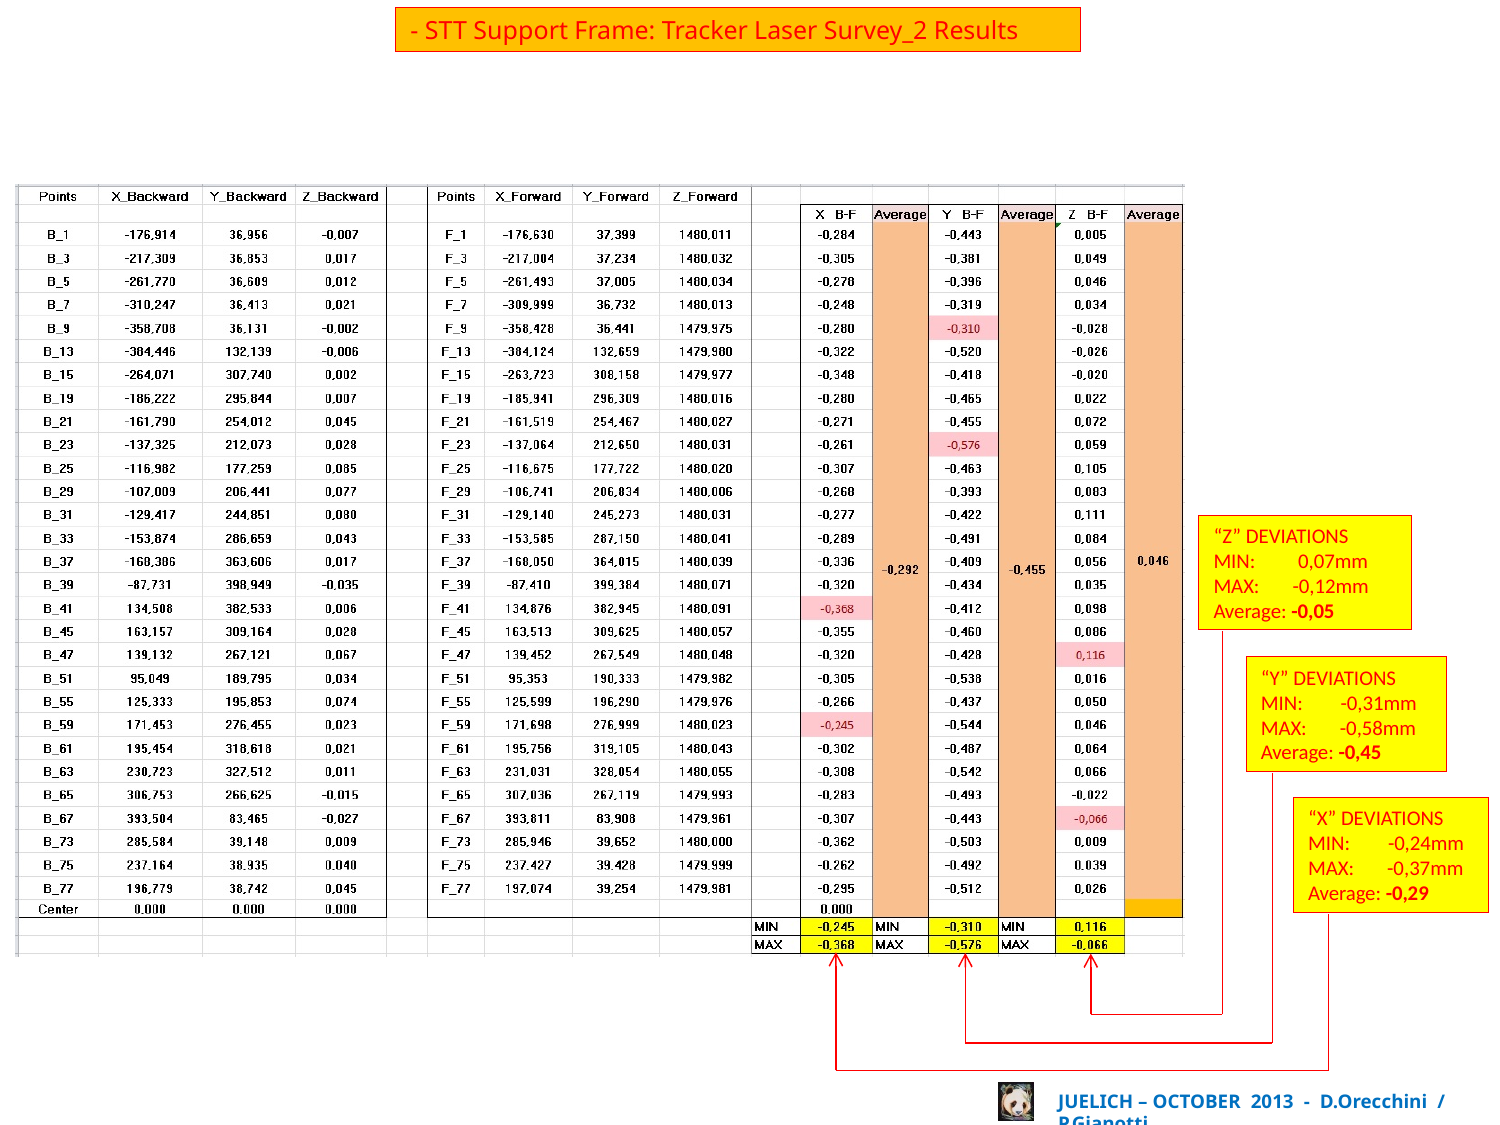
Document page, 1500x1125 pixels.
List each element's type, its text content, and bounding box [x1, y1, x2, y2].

text_box JUELICH – OCTOBER 2013 - D.Orecchini / P.Gianotti [1043, 1082, 1483, 1125]
text_box “X” DEVIATIONS MIN: -0,24mm MAX: -0,37mm Average: -0,29 [1293, 797, 1489, 913]
text_box “Y” DEVIATIONS MIN: -0,31mm MAX: -0,58mm Average: -0,45 [1246, 656, 1447, 772]
picture [14, 184, 1185, 957]
text_box - STT Support Frame: Tracker Laser Survey_2 Results [395, 7, 1081, 52]
picture [997, 1082, 1035, 1122]
text_box “Z” DEVIATIONS MIN: 0,07mm MAX: -0,12mm Average: -0,05 [1198, 515, 1412, 630]
